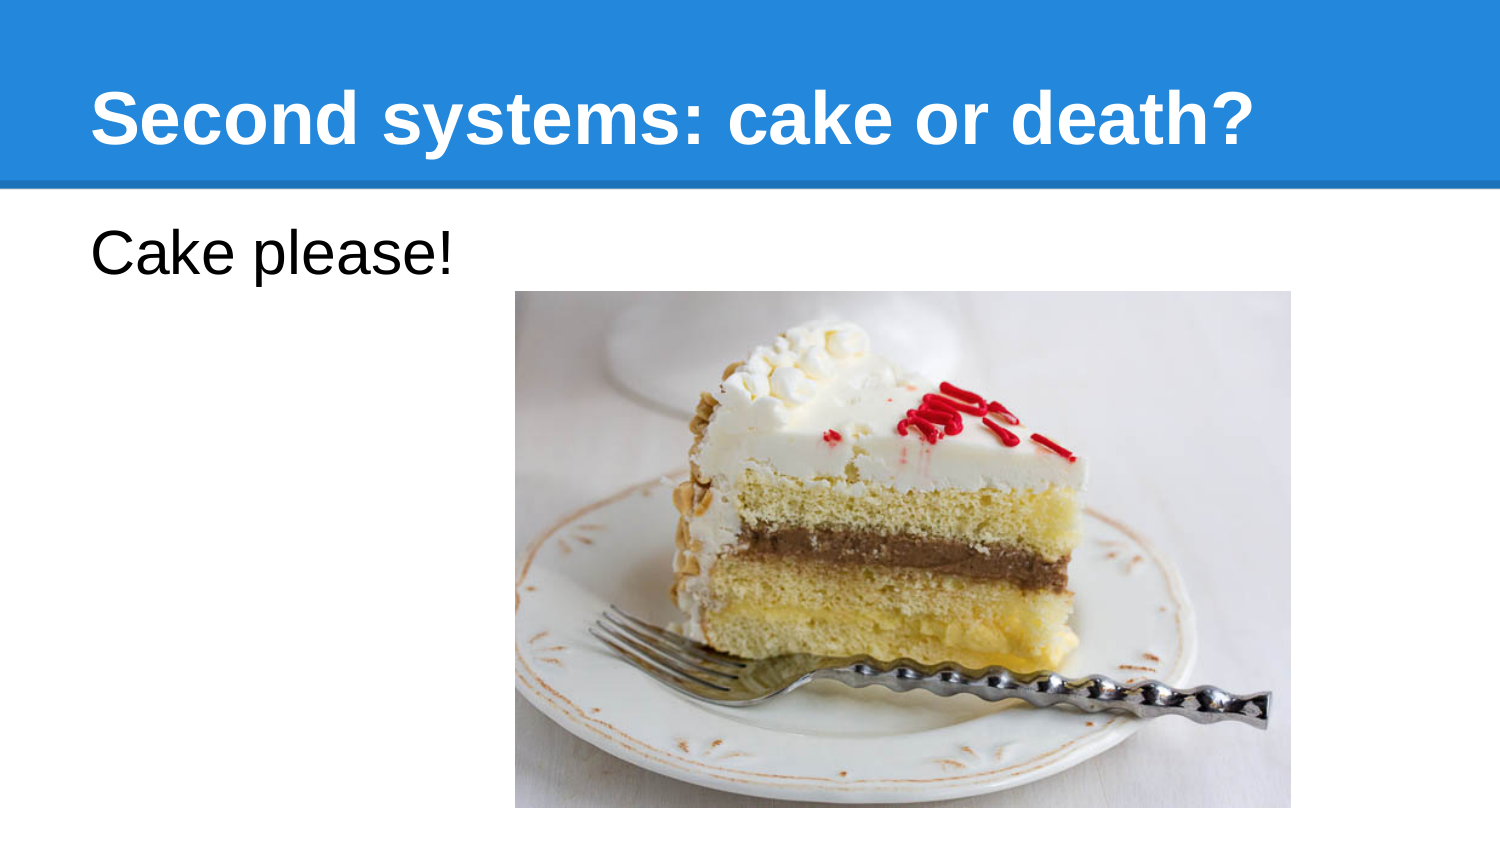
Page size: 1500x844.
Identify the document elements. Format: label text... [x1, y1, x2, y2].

title Second systems: cake or death? [75, 33, 1425, 175]
list Cake please! [75, 196, 1425, 808]
picture [515, 291, 1291, 809]
